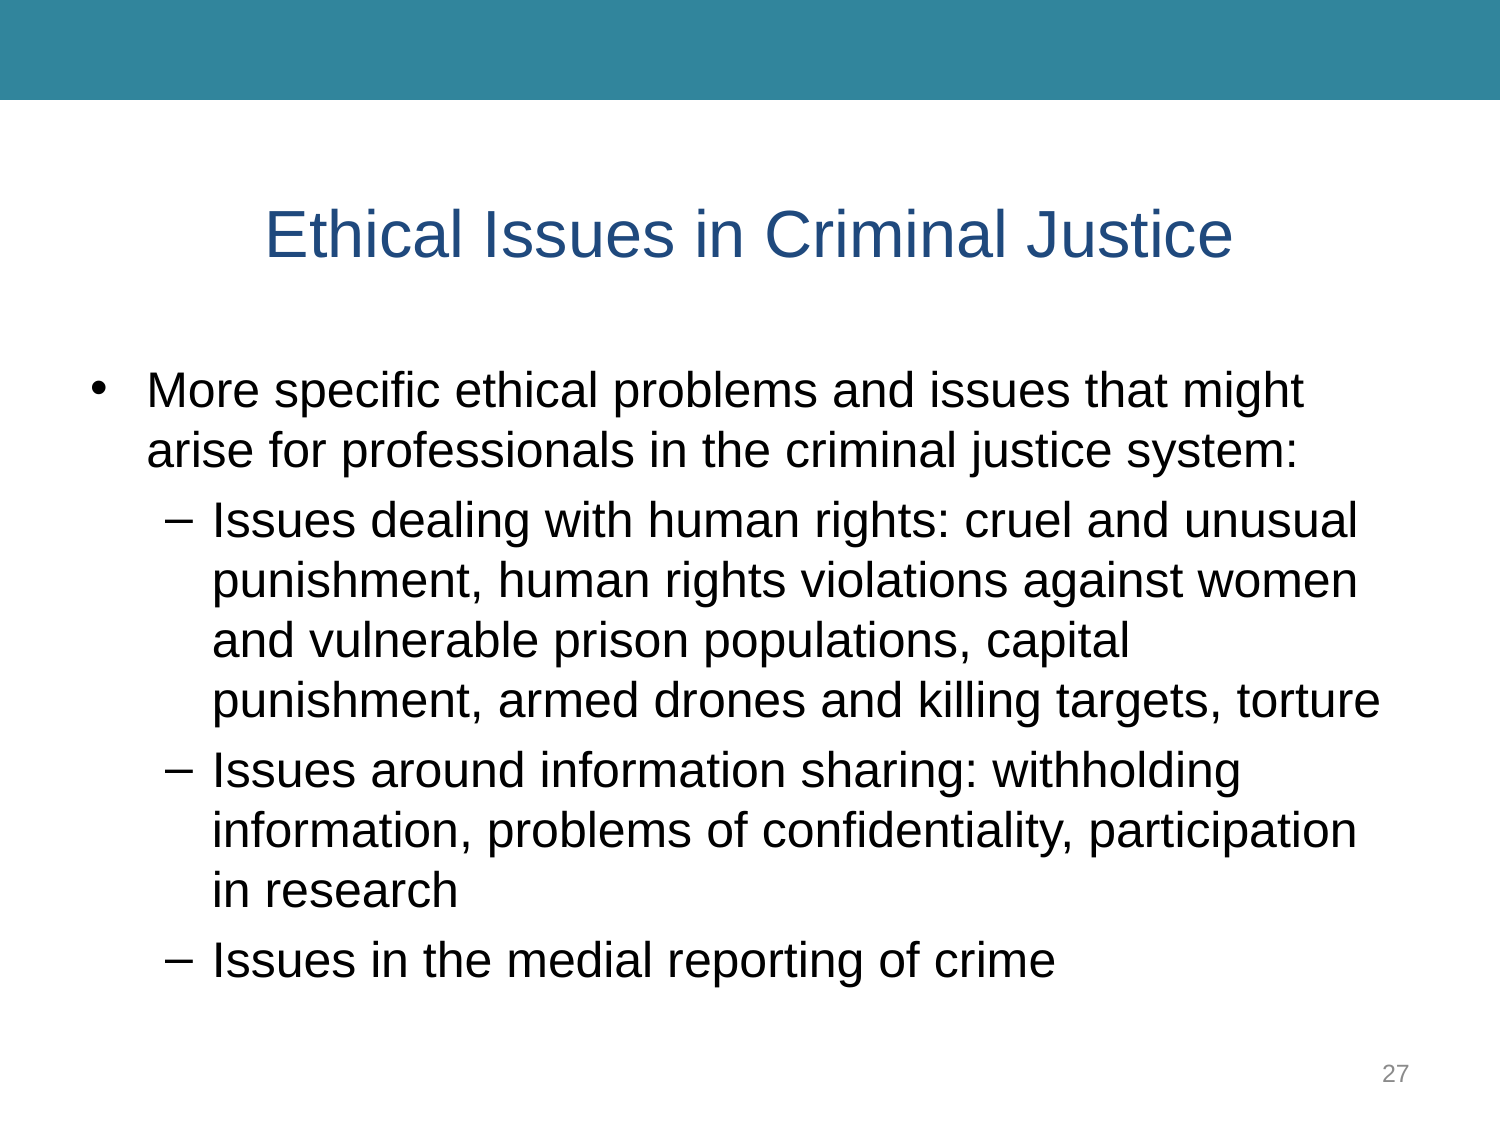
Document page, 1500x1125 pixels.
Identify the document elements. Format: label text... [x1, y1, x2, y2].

title Ethical Issues in Criminal Justice [75, 137, 1425, 325]
list More specific ethical problems and issues that might arise for professionals in the criminal justice system: Issues dealing with human rights: cruel and unusual punishment, human rights violations against women and vulnerable prison populations, capital punishment, armed drones and killing targets, torture Issues around information sharing: withholding information, problems of confidentiality, participation in research Issues in the medial reporting of crime [75, 350, 1425, 1005]
slide_number 27 [1350, 1042, 1425, 1103]
